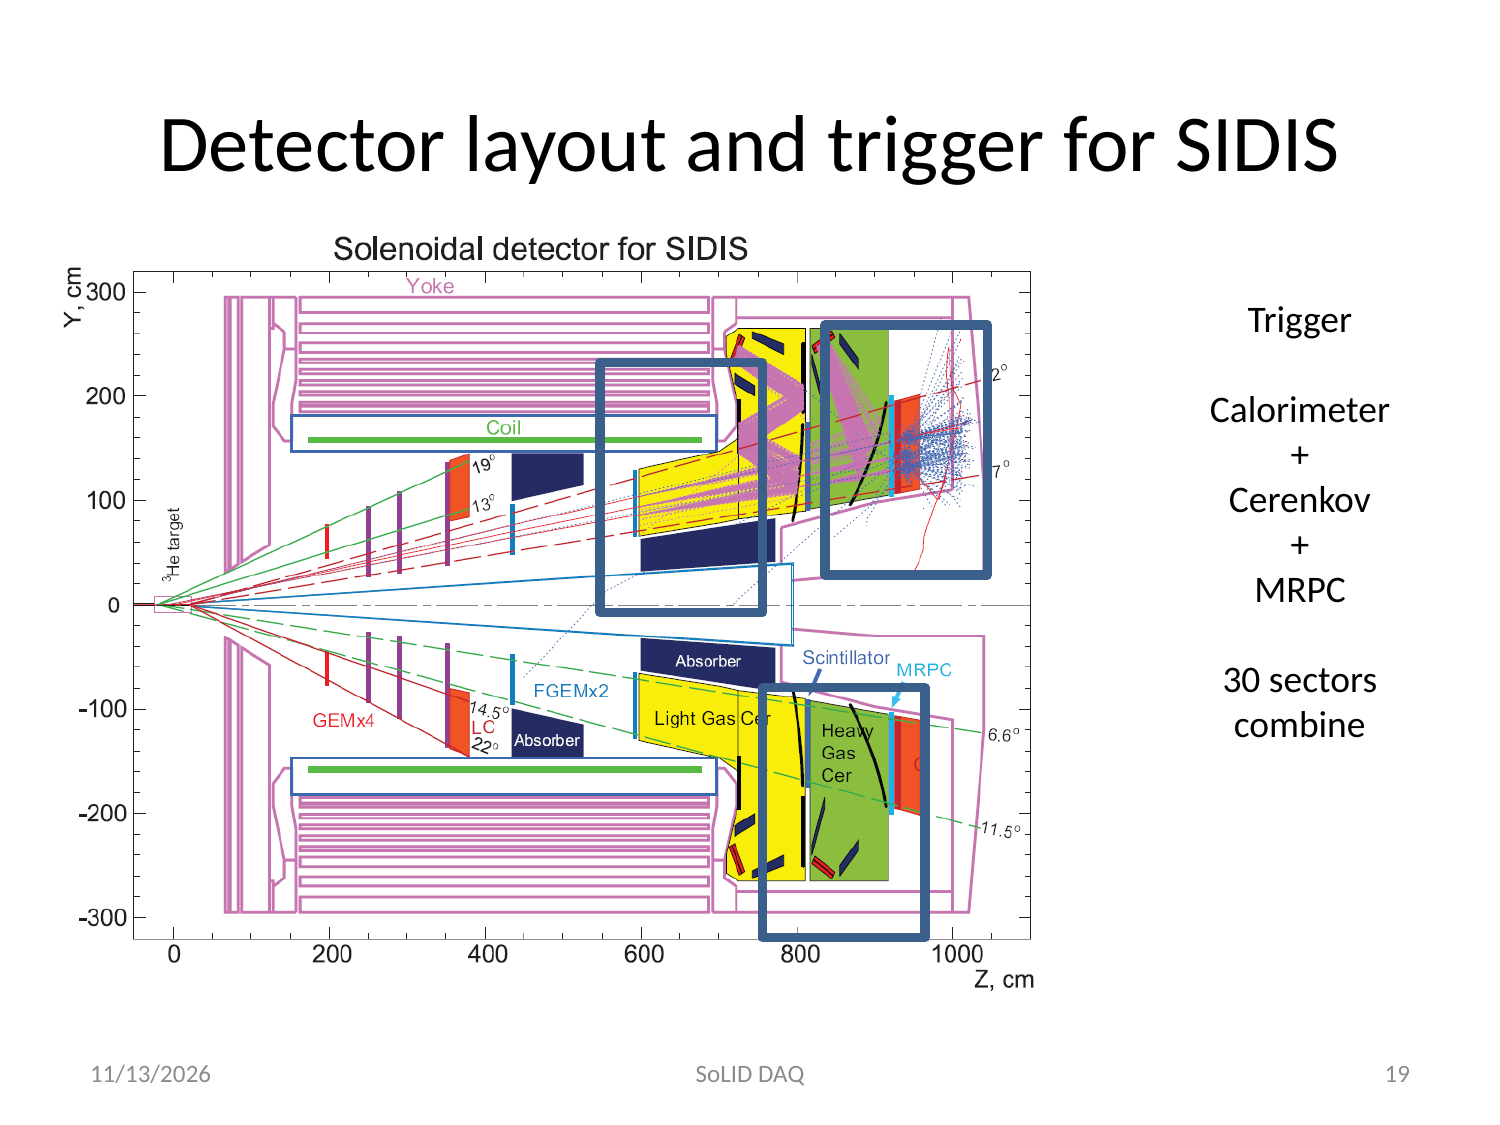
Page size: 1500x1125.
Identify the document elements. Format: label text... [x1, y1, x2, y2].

text_box Trigger Calorimeter + Cerenkov + MRPC 30 sectors combine [1175, 287, 1425, 753]
slide_number 19 [1074, 1042, 1425, 1103]
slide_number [75, 1042, 425, 1103]
footer SoLID DAQ [512, 1042, 988, 1103]
title Detector layout and trigger for SIDIS [75, 45, 1425, 233]
picture [37, 212, 1102, 1001]
